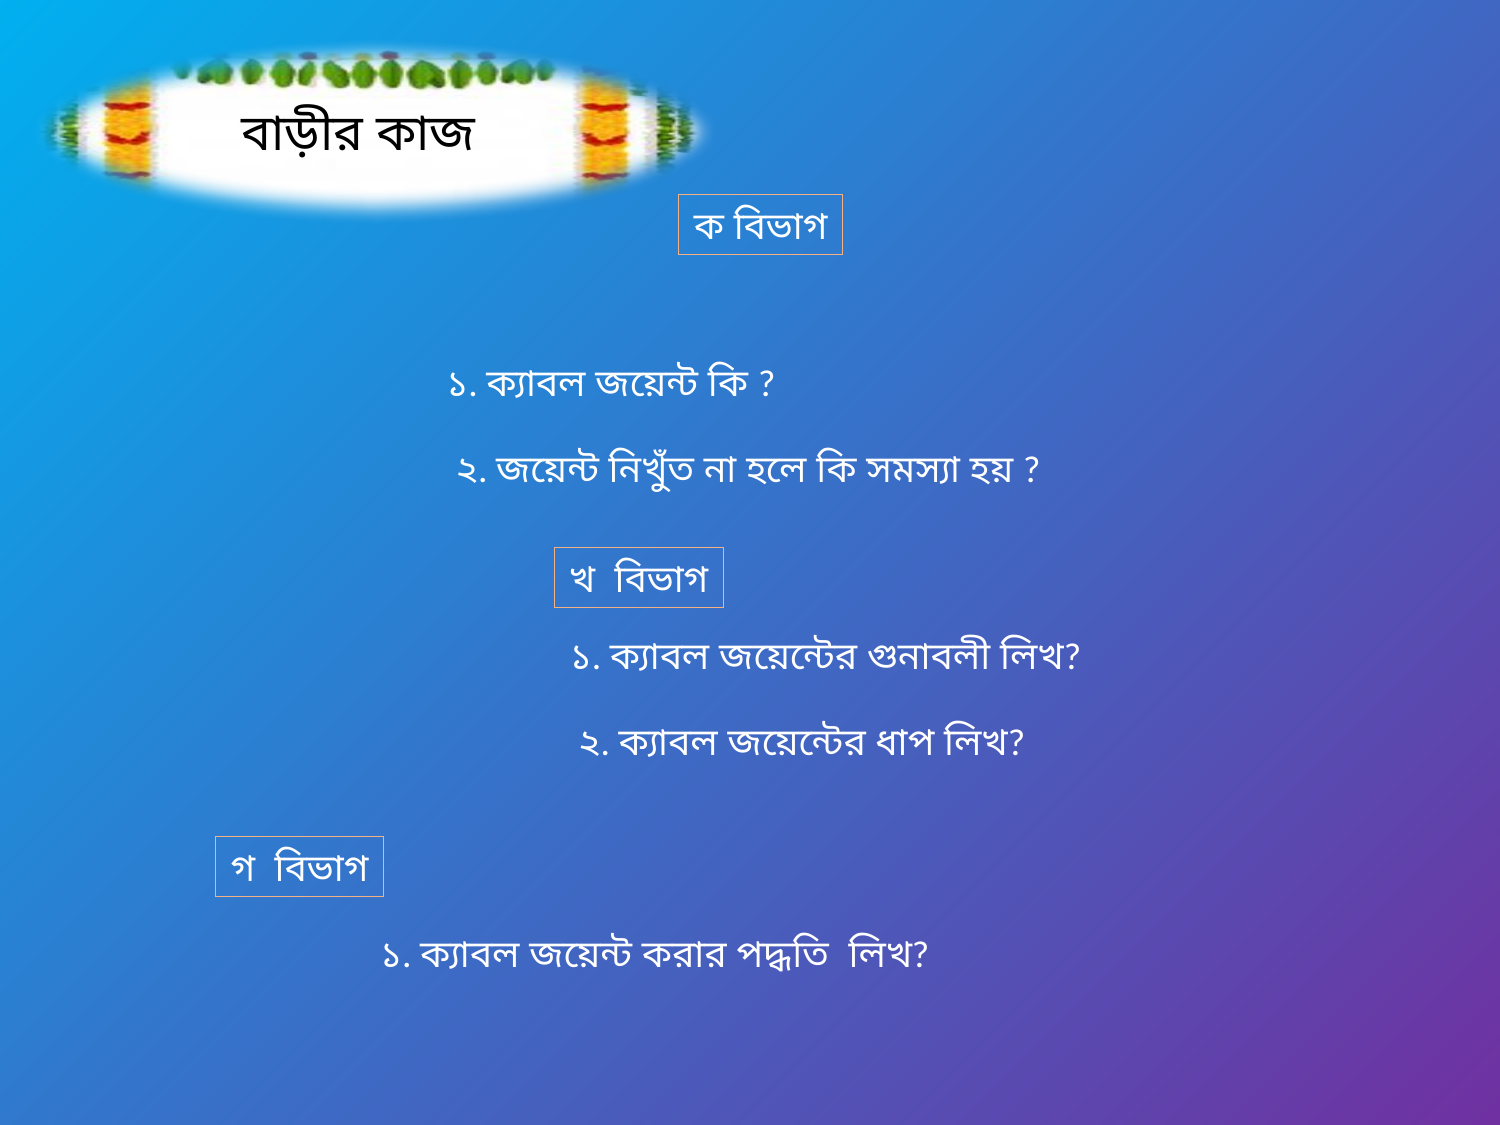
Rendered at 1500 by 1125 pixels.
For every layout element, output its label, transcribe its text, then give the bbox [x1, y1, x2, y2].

text_box ক বিভাগ [678, 194, 843, 255]
picture [42, 37, 725, 225]
text_box খ বিভাগ [554, 547, 724, 608]
text_box ২. জয়েন্ট নিখুঁত না হলে কি সমস্যা হয় ? [441, 437, 1056, 498]
text_box ২. ক্যাবল জয়েন্টের ধাপ লিখ? [563, 710, 1041, 771]
text_box ১. ক্যাবল জয়েন্ট কি ? [431, 351, 791, 412]
text_box ১. ক্যাবল জয়েন্টের গুনাবলী লিখ? [554, 624, 1097, 685]
text_box ১. ক্যাবল জয়েন্ট করার পদ্ধতি লিখ? [365, 923, 945, 983]
text_box গ বিভাগ [215, 836, 384, 897]
